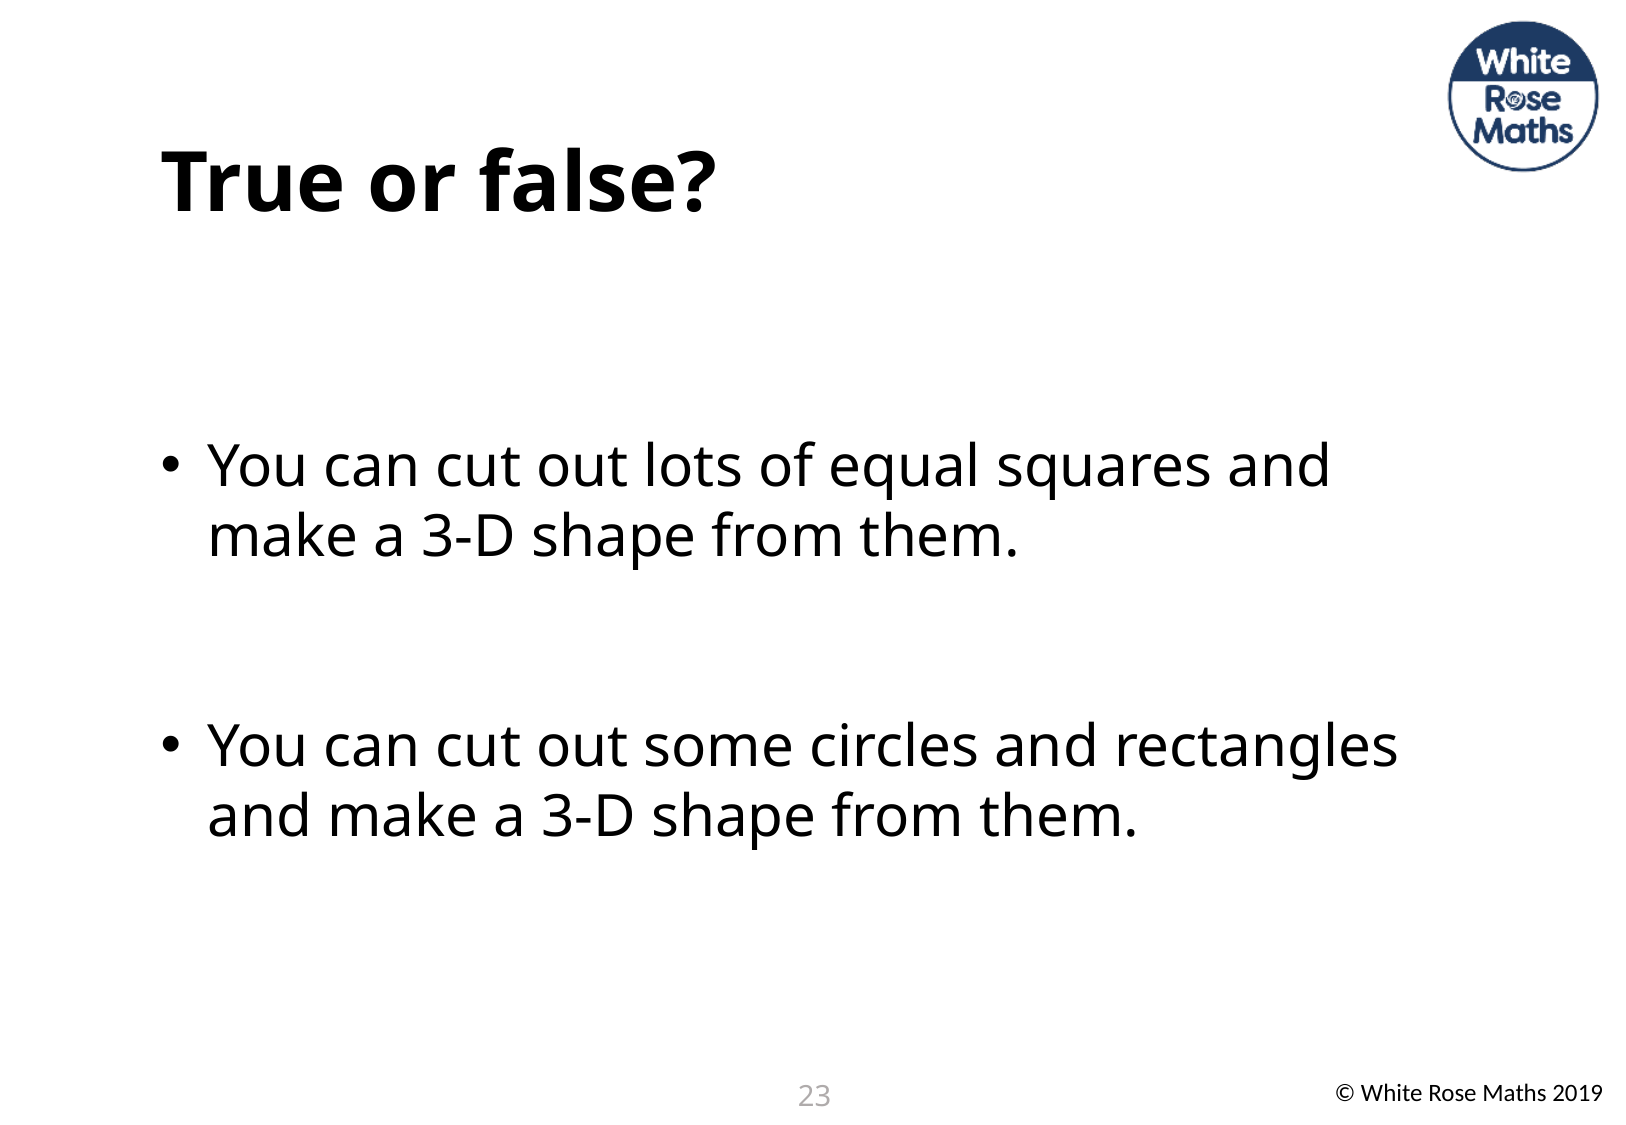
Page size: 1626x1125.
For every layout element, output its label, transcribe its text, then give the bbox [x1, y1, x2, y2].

text_box True or false? You can cut out lots of equal squares and make a 3-D shape from them. You can cut out some circles and rectangles and make a 3-D shape from them. [145, 120, 1468, 856]
picture [1444, 17, 1602, 175]
slide_number 23 [776, 1069, 854, 1125]
